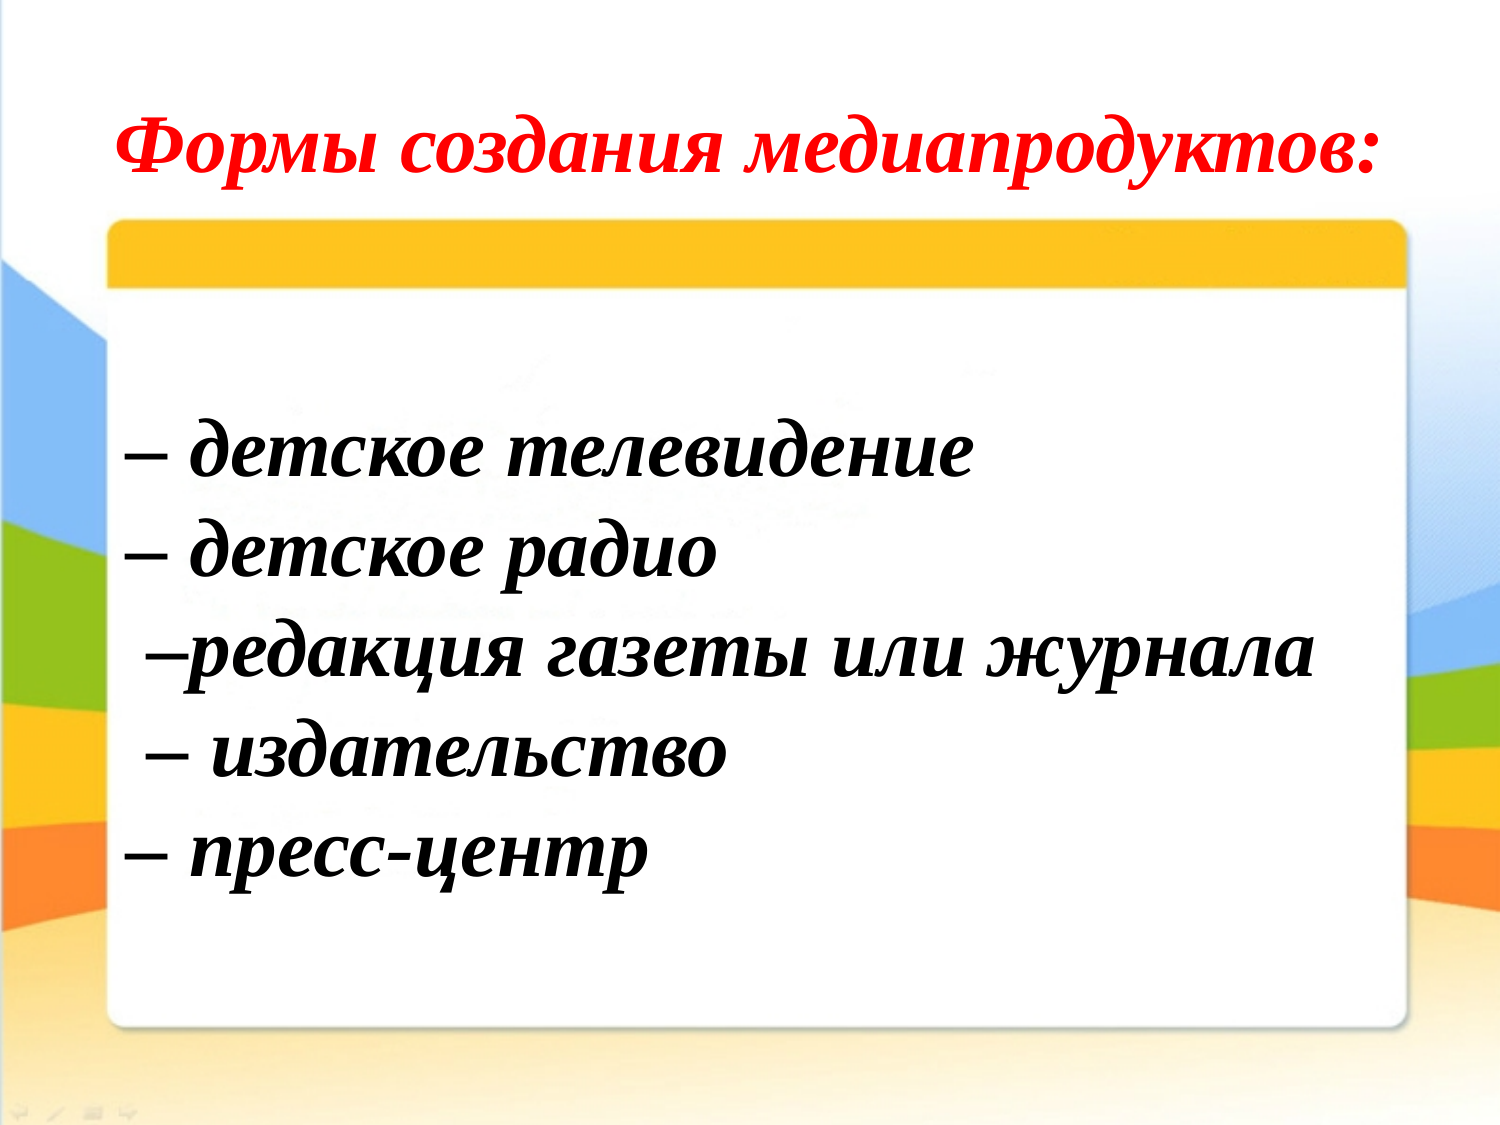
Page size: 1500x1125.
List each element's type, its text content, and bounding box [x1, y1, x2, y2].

title Формы создания медиапродуктов: [75, 45, 1425, 233]
text_box – детское телевидение – детское радио –редакция газеты или журнала – издательство – пресс-центр [112, 385, 1388, 900]
picture [0, 0, 1500, 1125]
